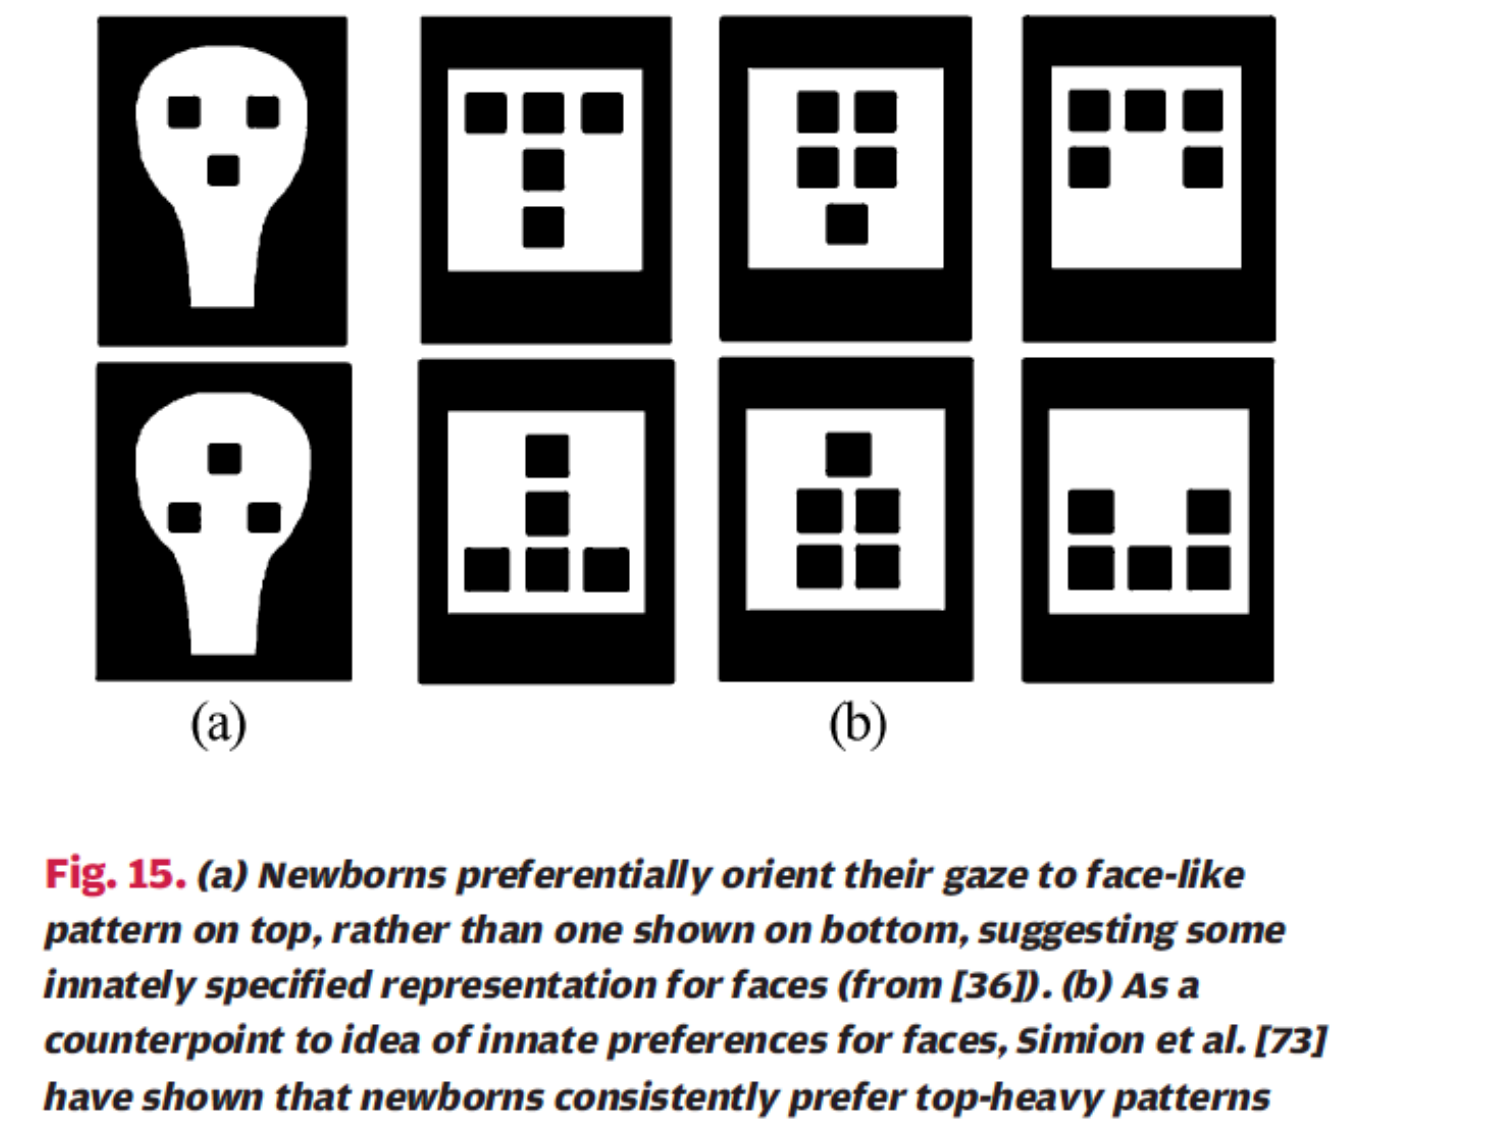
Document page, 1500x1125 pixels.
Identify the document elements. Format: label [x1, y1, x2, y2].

picture [11, 0, 1352, 1125]
